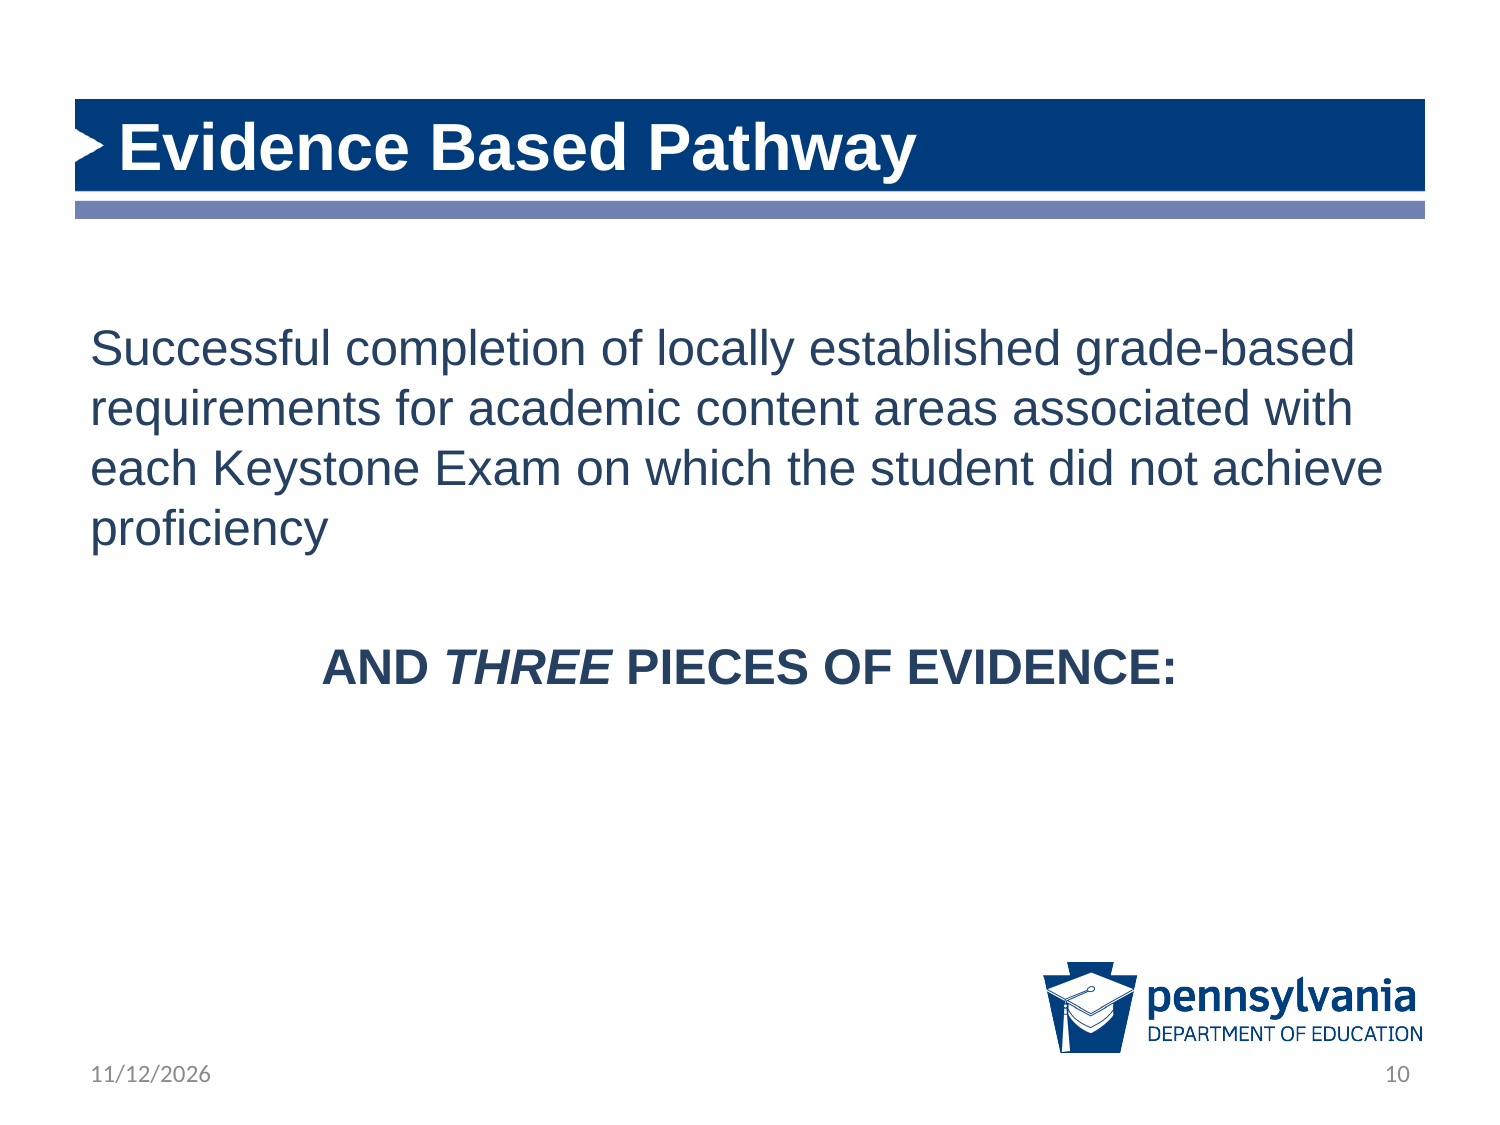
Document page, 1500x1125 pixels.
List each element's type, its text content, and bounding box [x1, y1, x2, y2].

slide_number 10 [1074, 1042, 1425, 1103]
title Evidence Based Pathway [75, 50, 1425, 238]
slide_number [75, 1042, 425, 1103]
list Successful completion of locally established grade-based requirements for academic content areas associated with each Keystone Exam on which the student did not achieve proficiency AND THREE PIECES OF EVIDENCE: [75, 307, 1425, 1050]
